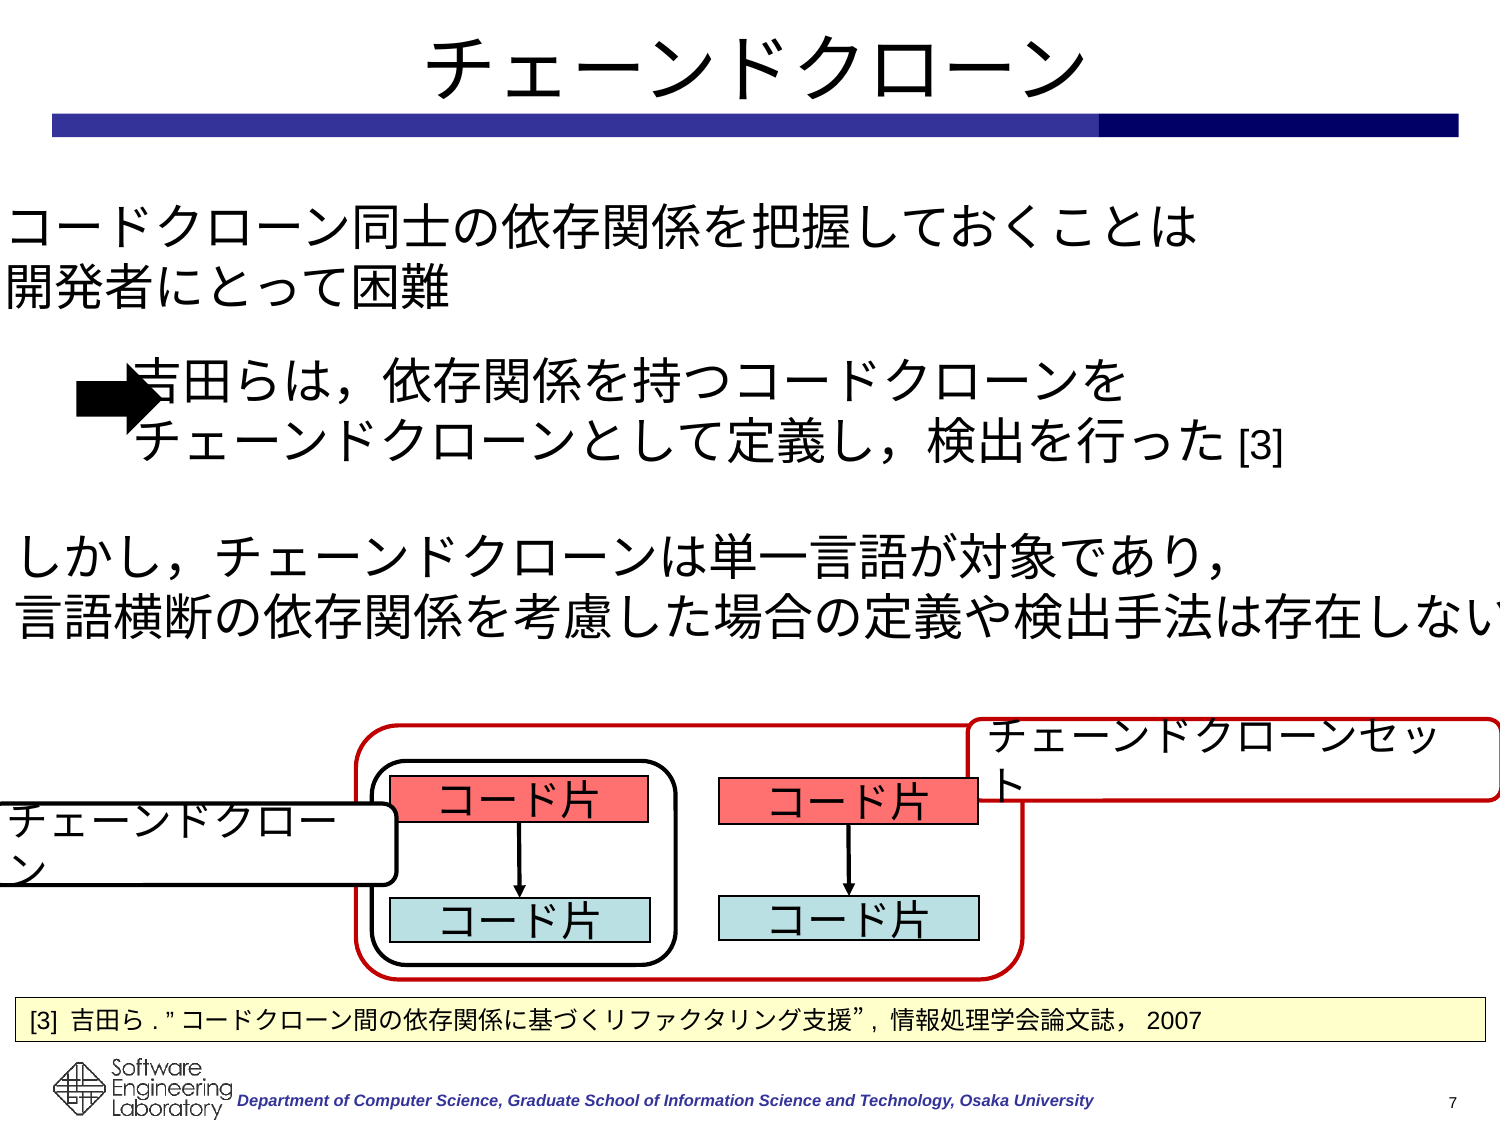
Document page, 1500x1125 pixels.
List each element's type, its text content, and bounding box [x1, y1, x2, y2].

text_box [354, 724, 1024, 981]
title チェーンドクローン [52, 19, 1459, 114]
slide_number 7 [1377, 1085, 1473, 1125]
text_box チェーンドクローン [0, 802, 398, 887]
text_box チェーンドクローンセット [966, 718, 1500, 802]
text_box しかし，チェーンドクローンは単一言語が対象であり， 言語横断の依存関係を考慮した場合の定義や検出手法は存在しない [0, 518, 1500, 654]
picture [53, 1058, 232, 1120]
text_box [3] 吉田ら. ”コードクローン間の依存関係に基づくリファクタリング支援”, 情報処理学会論文誌，2007 [15, 997, 1486, 1042]
text_box コードクローン同士の依存関係を把握しておくことは 開発者にとって困難 [0, 187, 1214, 323]
text_box [76, 381, 117, 417]
text_box 吉田らは，依存関係を持つコードクローンを チェーンドクローンとして定義し，検出を行った[3] [117, 341, 1299, 477]
text_box [370, 759, 677, 966]
